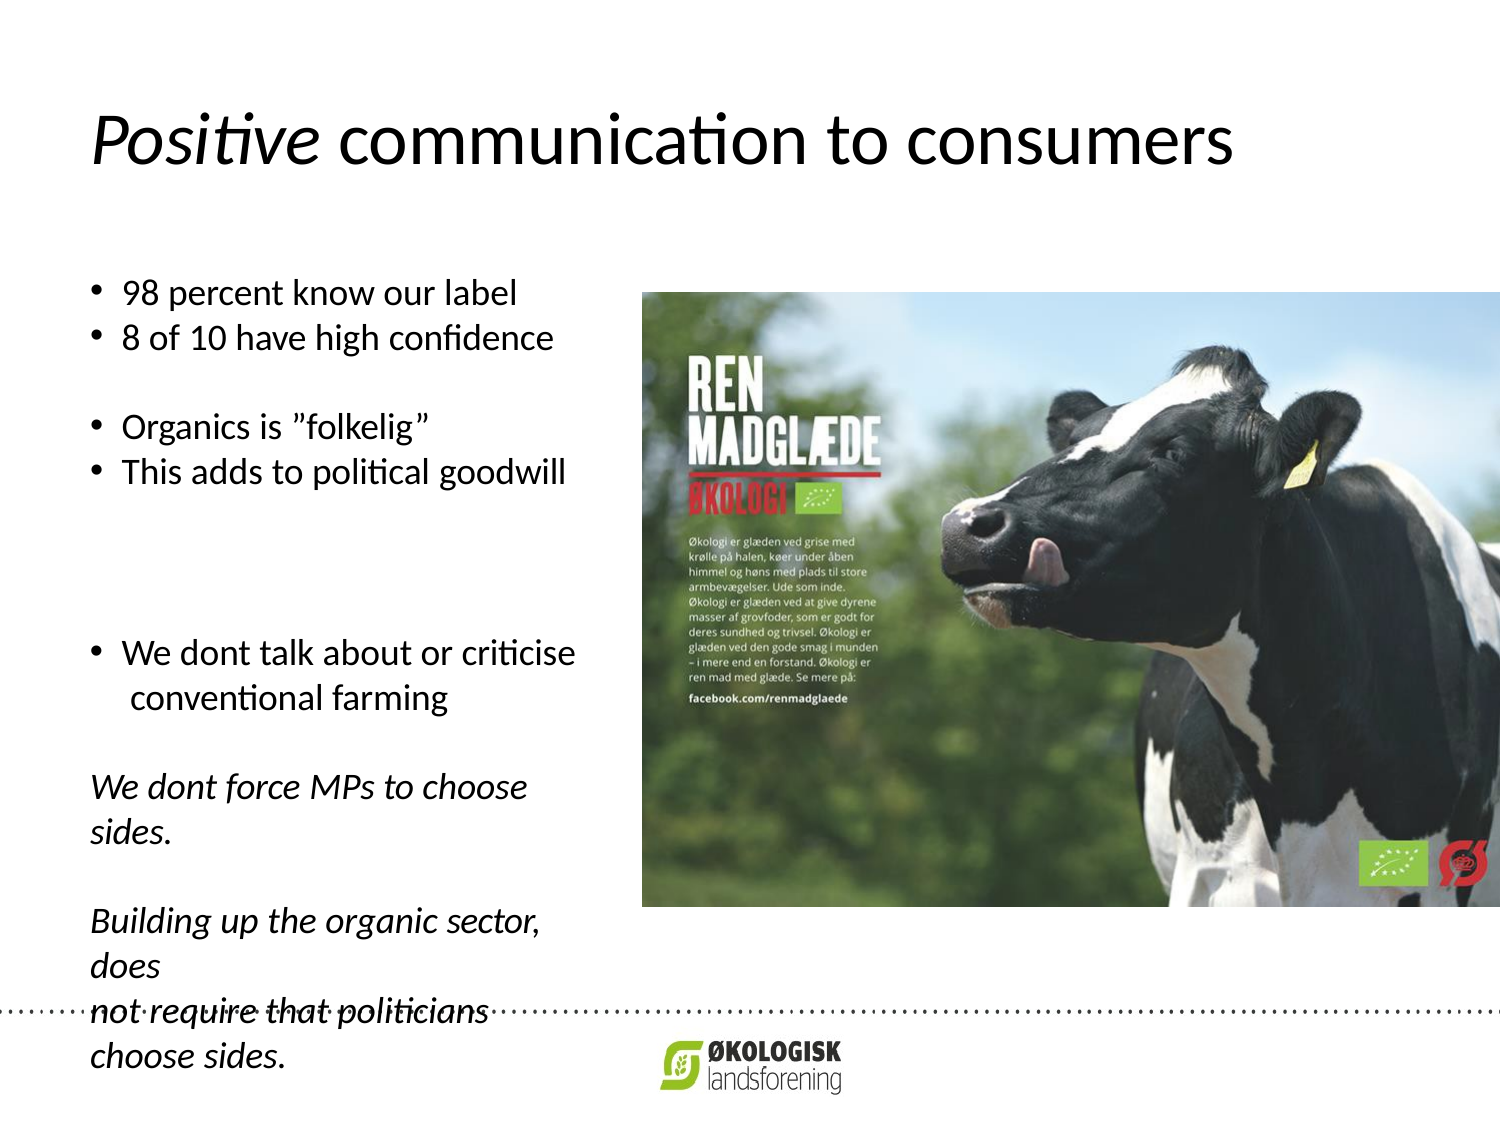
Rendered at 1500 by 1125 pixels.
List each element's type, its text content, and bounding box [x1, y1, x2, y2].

text_box 98 percent know our label 8 of 10 have high confidence Organics is ”folkelig” This adds to political goodwill [87, 265, 573, 492]
title Positive communication to consumers [87, 87, 1245, 277]
text_box We dont talk about or criticise conventional farming We dont force MPs to choose sides. Building up the organic sector, does not require that politicians choose sides. [87, 625, 703, 1008]
picture [0, 1009, 1500, 1098]
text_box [642, 292, 1500, 907]
